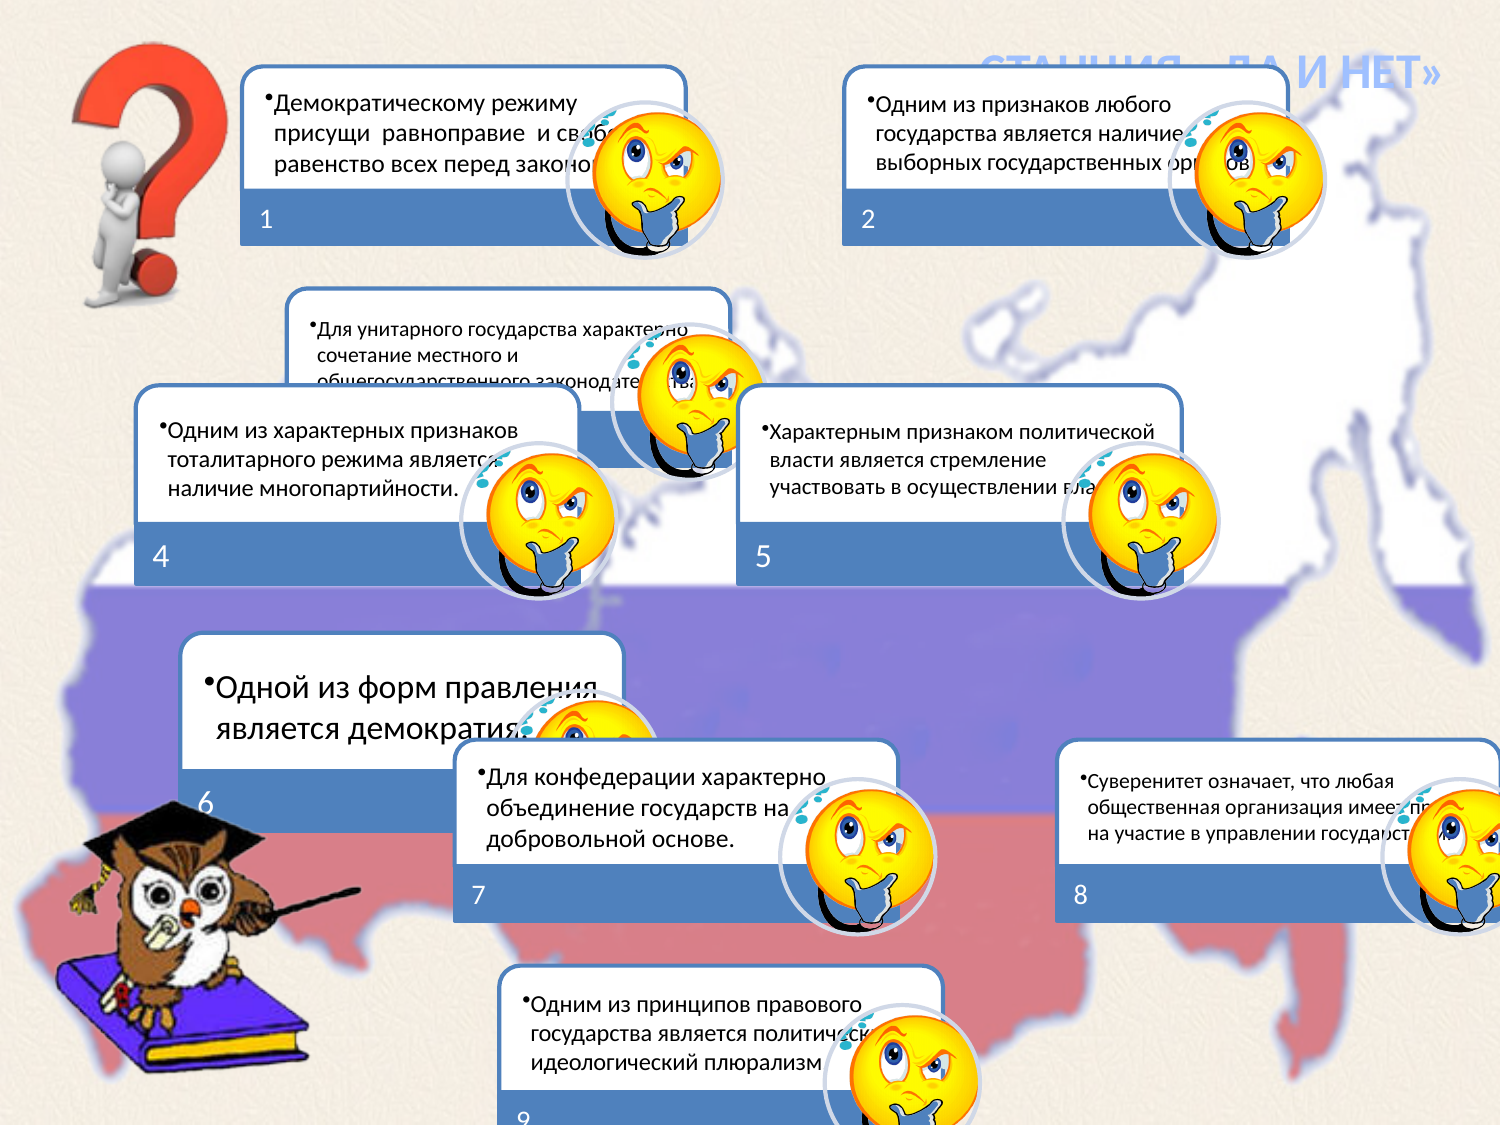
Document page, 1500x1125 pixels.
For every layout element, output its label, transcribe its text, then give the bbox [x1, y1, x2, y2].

picture [29, 30, 261, 339]
text_box СТАНЦИЯ «ДА И НЕТ» [964, 30, 1462, 106]
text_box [454, 739, 1455, 1125]
picture [1136, 481, 1216, 596]
picture [1243, 105, 1322, 255]
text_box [241, 66, 1243, 481]
table_cell П [0, 0, 1500, 1125]
picture [1455, 782, 1500, 932]
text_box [135, 385, 1136, 847]
picture [52, 798, 366, 1083]
